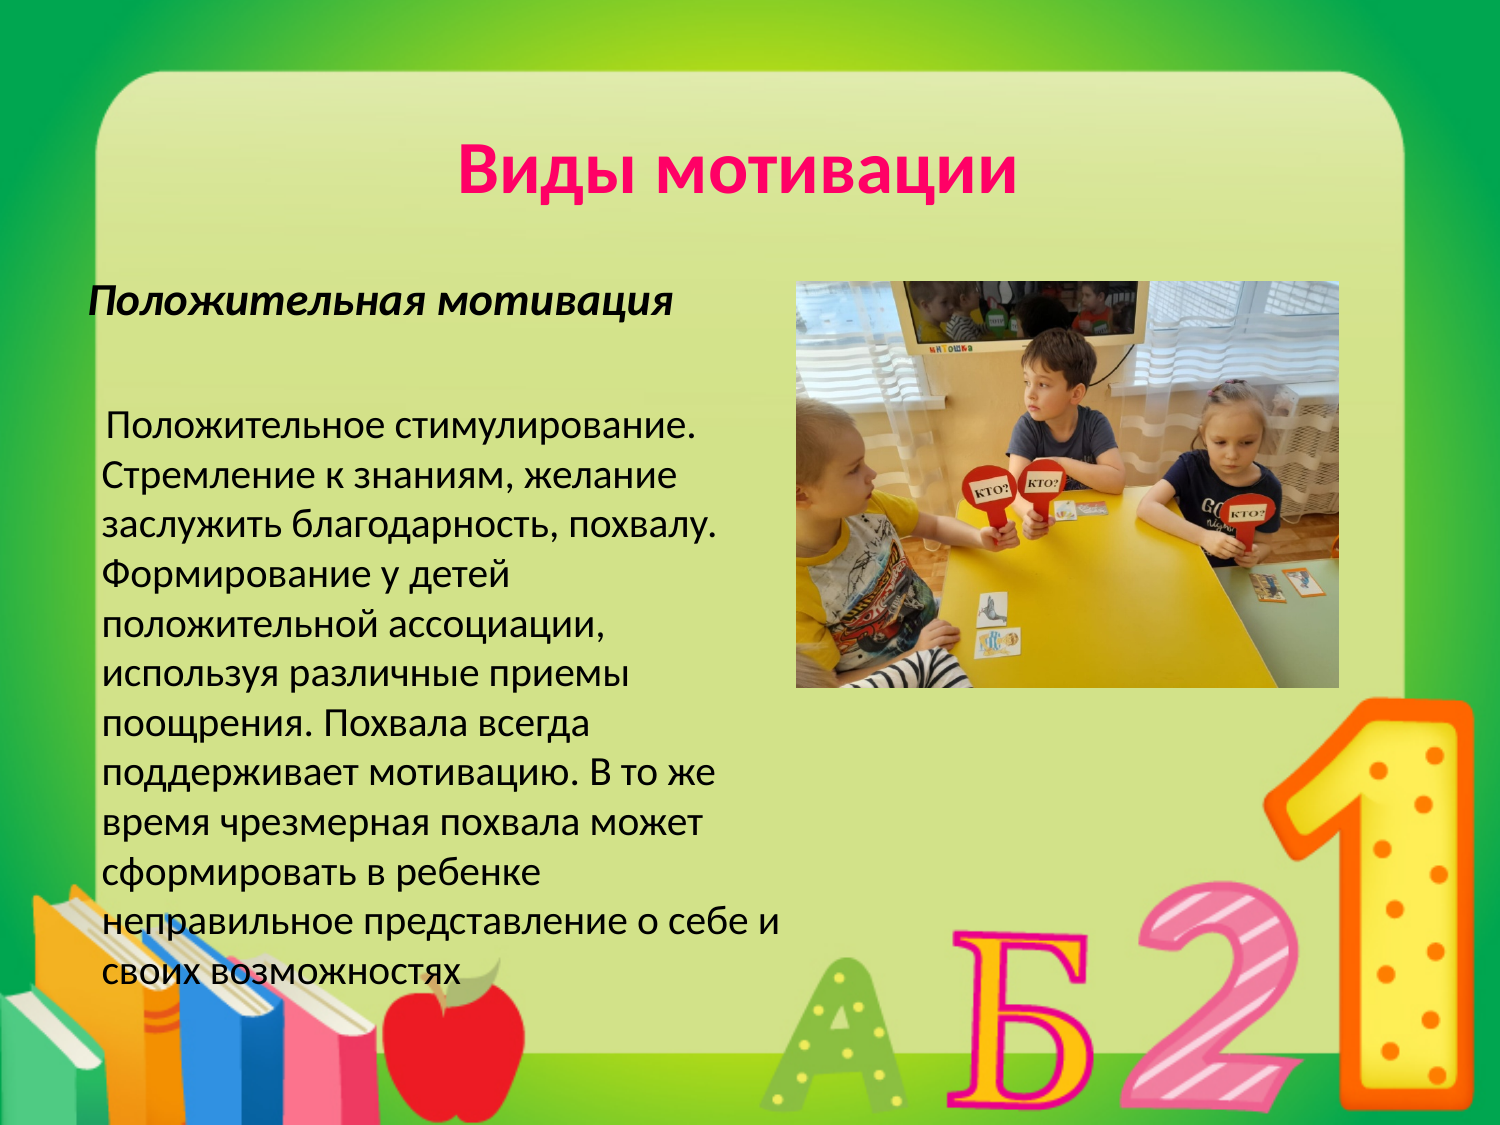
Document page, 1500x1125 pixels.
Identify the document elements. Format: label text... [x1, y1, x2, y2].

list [796, 280, 1339, 688]
title Виды мотивации [82, 70, 1395, 258]
picture [0, 0, 1500, 1125]
list Положительная мотивация Положительное стимулирование. Стремление к знаниям, желание заслужить благодарность, похвалу. Формирование у детей положительной ассоциации, используя различные приемы поощрения. Похвала всегда поддерживает мотивацию. В то же время чрезмерная похвала может сформировать в ребенке неправильное представление о себе и своих возможностях [35, 262, 797, 1005]
